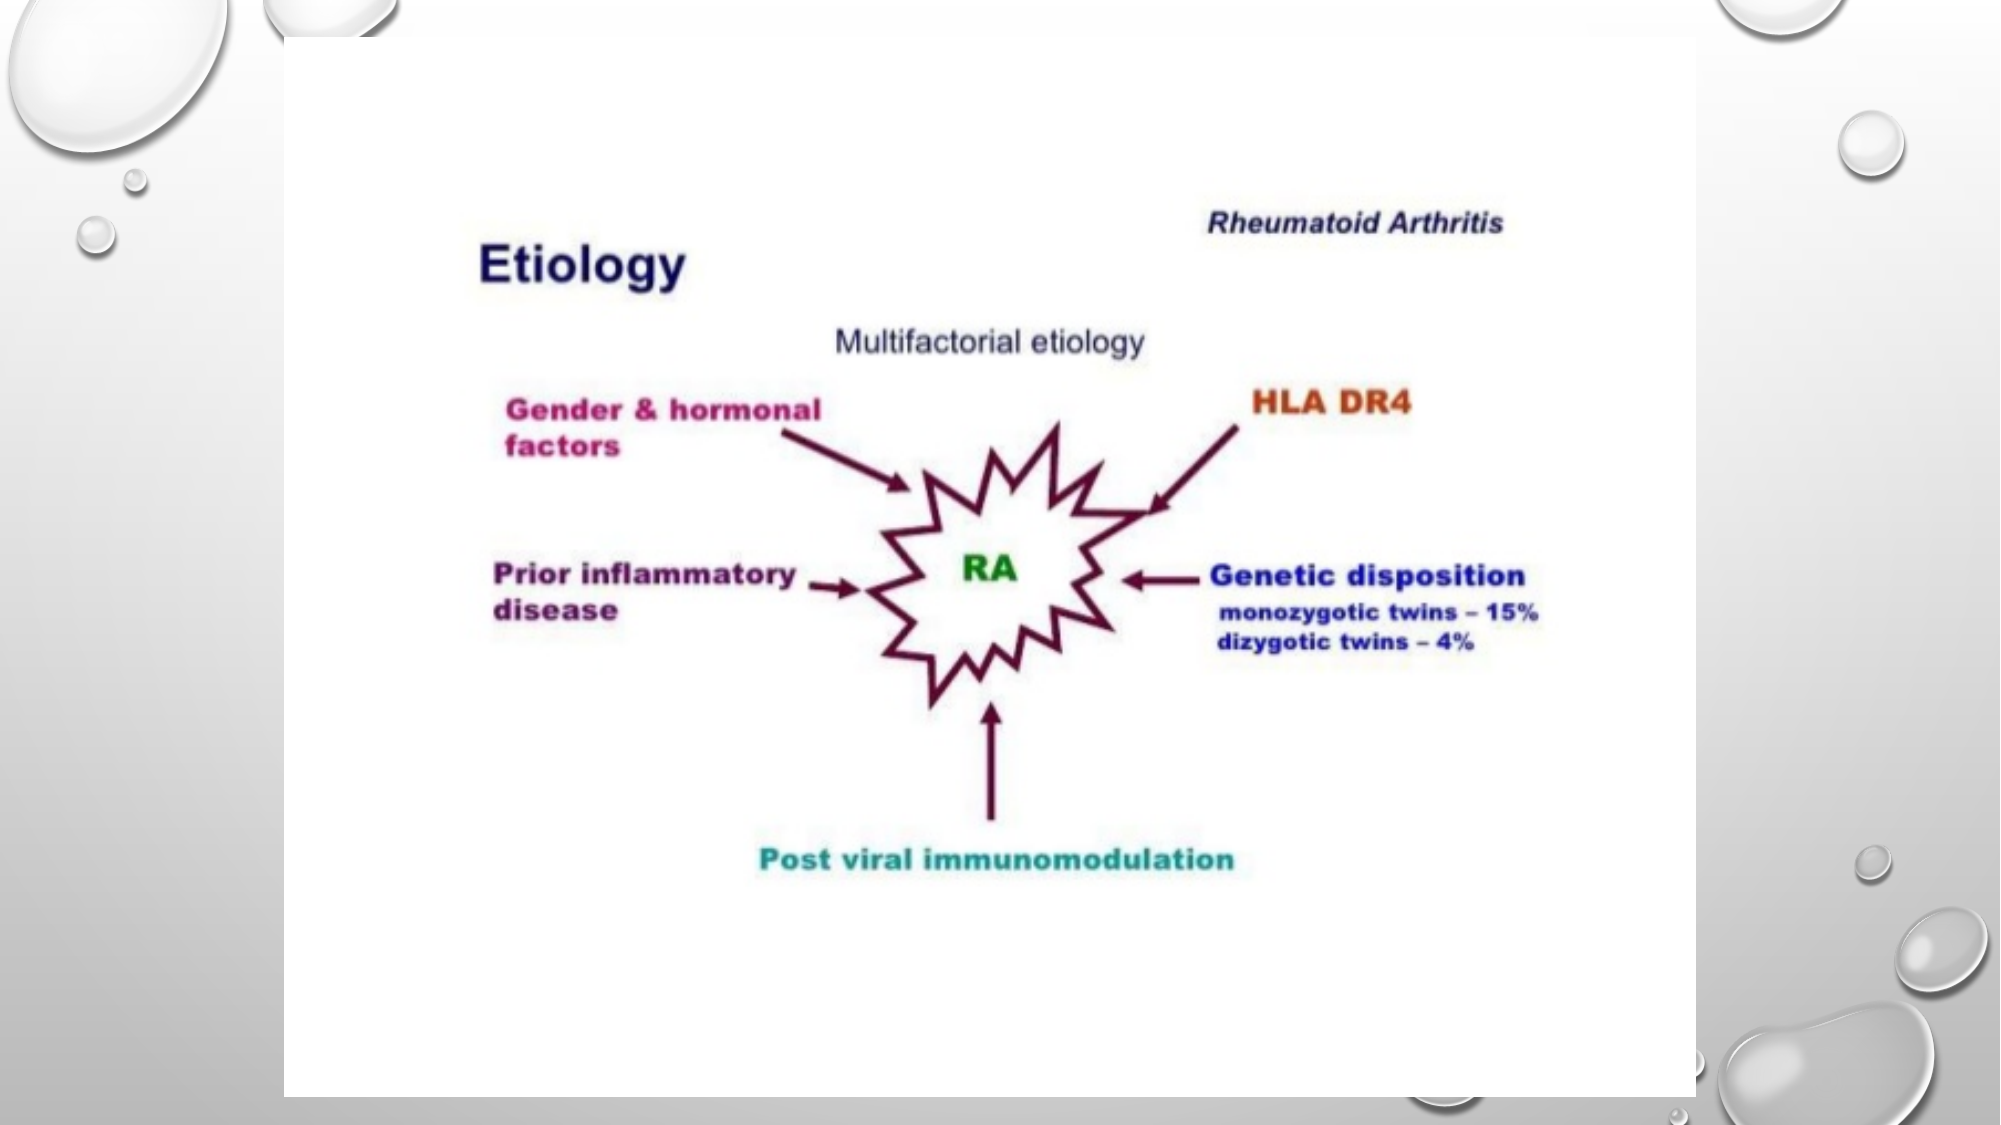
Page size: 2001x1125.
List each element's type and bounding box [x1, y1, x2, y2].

list [283, 36, 1696, 1097]
picture [0, 0, 2000, 1125]
